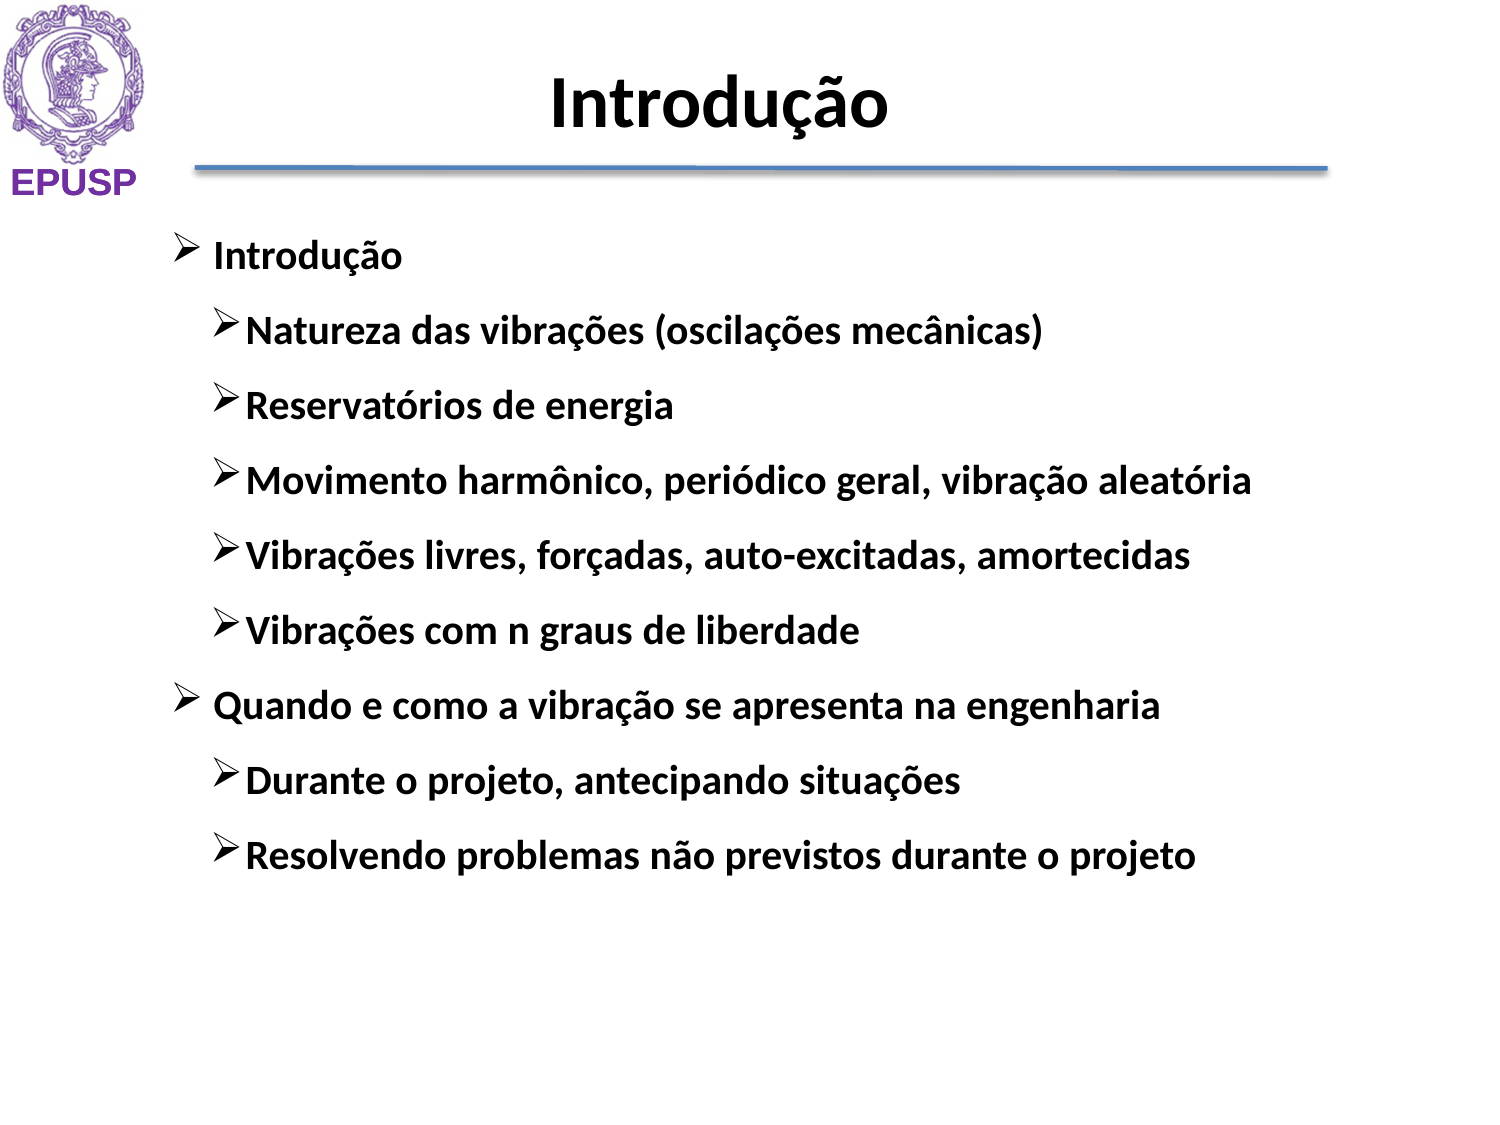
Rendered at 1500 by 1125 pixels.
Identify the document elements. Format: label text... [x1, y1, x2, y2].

picture [0, 0, 148, 167]
text_box Introdução [259, 28, 1182, 168]
text_box Introdução Natureza das vibrações (oscilações mecânicas) Reservatórios de energia Movimento harmônico, periódico geral, vibração aleatória Vibrações livres, forçadas, auto-excitadas, amortecidas Vibrações com n graus de liberdade Quando e como a vibração se apresenta na engenharia Durante o projeto, antecipando situações Resolvendo problemas não previstos durante o projeto [155, 220, 1338, 1001]
